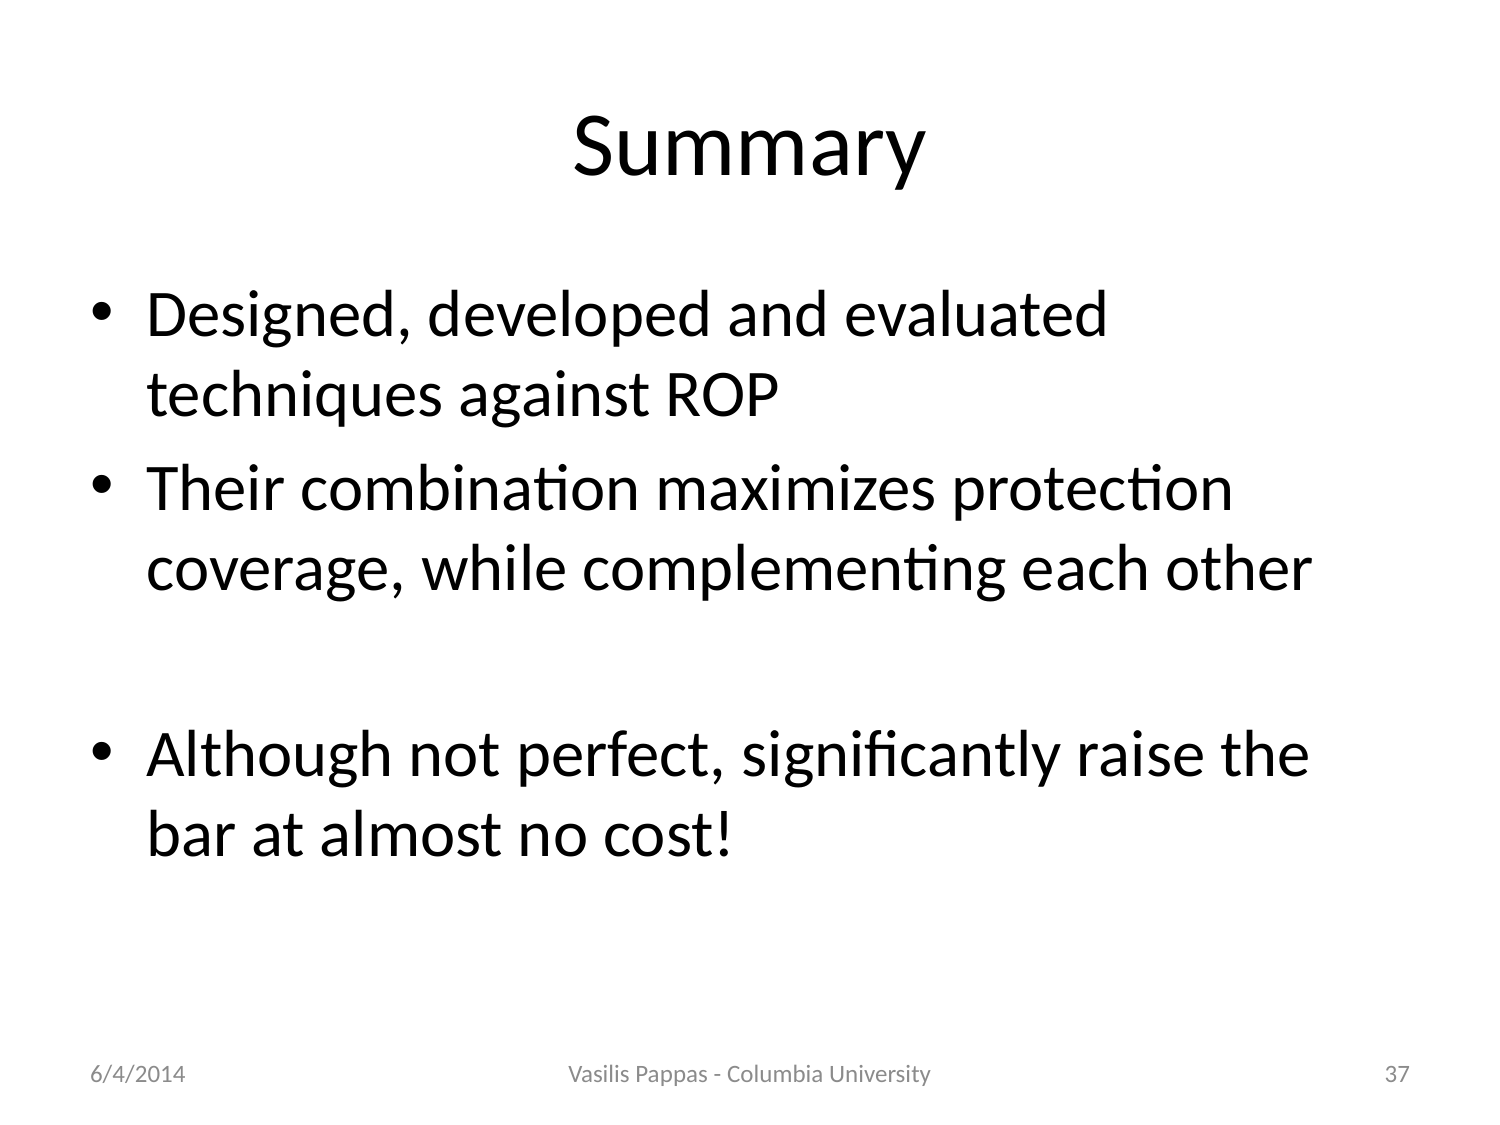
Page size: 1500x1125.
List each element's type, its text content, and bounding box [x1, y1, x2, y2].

title Summary [75, 45, 1425, 233]
list Designed, developed and evaluated techniques against ROP Their combination maximizes protection coverage, while complementing each other Although not perfect, significantly raise the bar at almost no cost! [75, 262, 1425, 1005]
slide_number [75, 1042, 425, 1103]
footer Vasilis Pappas - Columbia University [512, 1042, 988, 1103]
slide_number 37 [1074, 1042, 1425, 1103]
